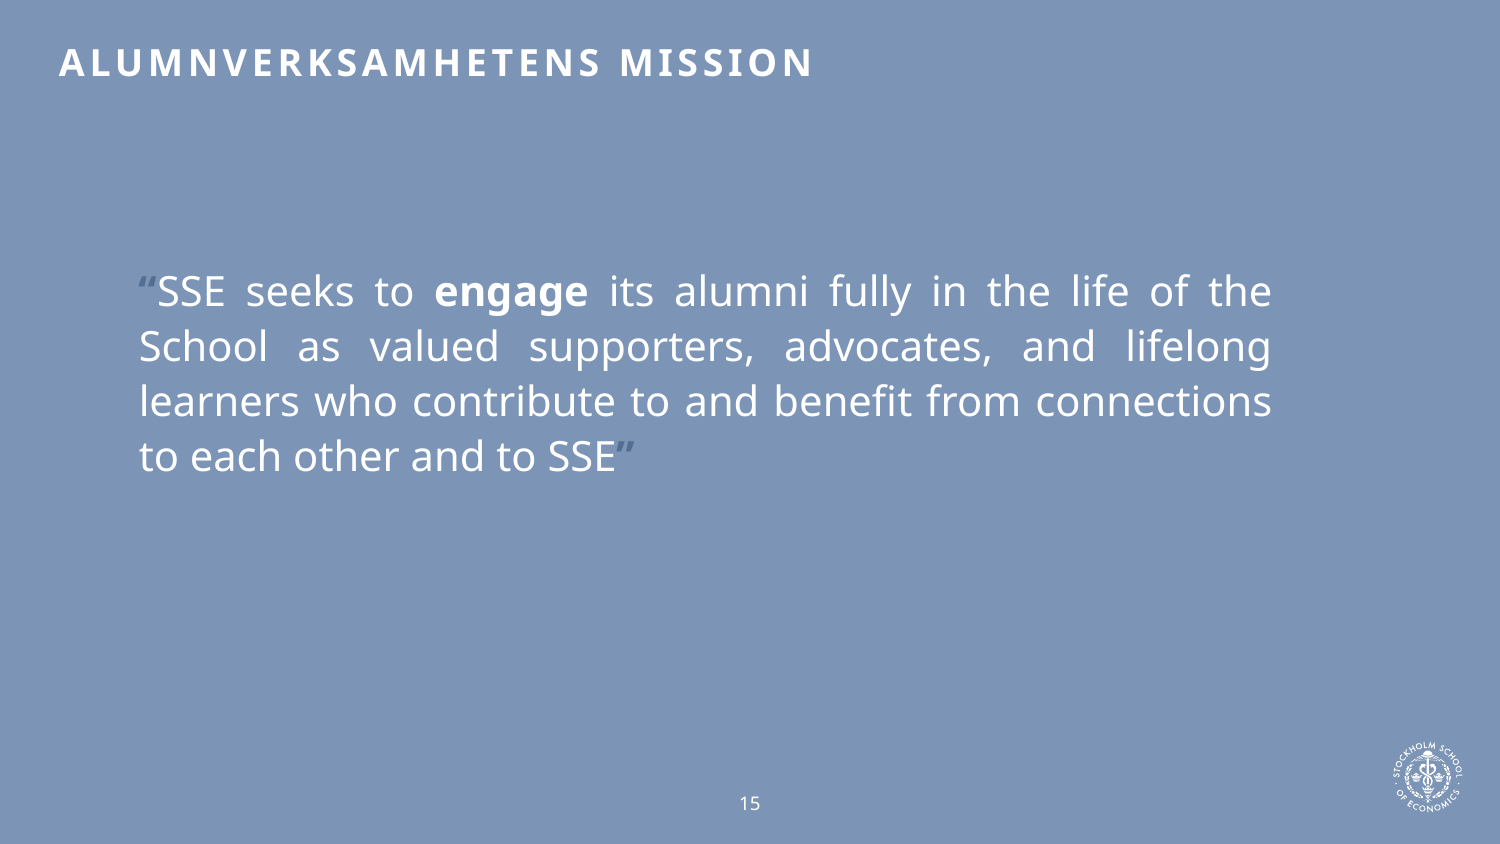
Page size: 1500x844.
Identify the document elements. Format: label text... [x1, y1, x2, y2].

slide_number 15 [705, 782, 795, 827]
title Alumnverksamhetens mission [58, 44, 1442, 131]
list “SSE seeks to engage its alumni fully in the life of the School as valued supporters, advocates, and lifelong learners who contribute to and benefit from connections to each other and to SSE” [138, 188, 1273, 656]
